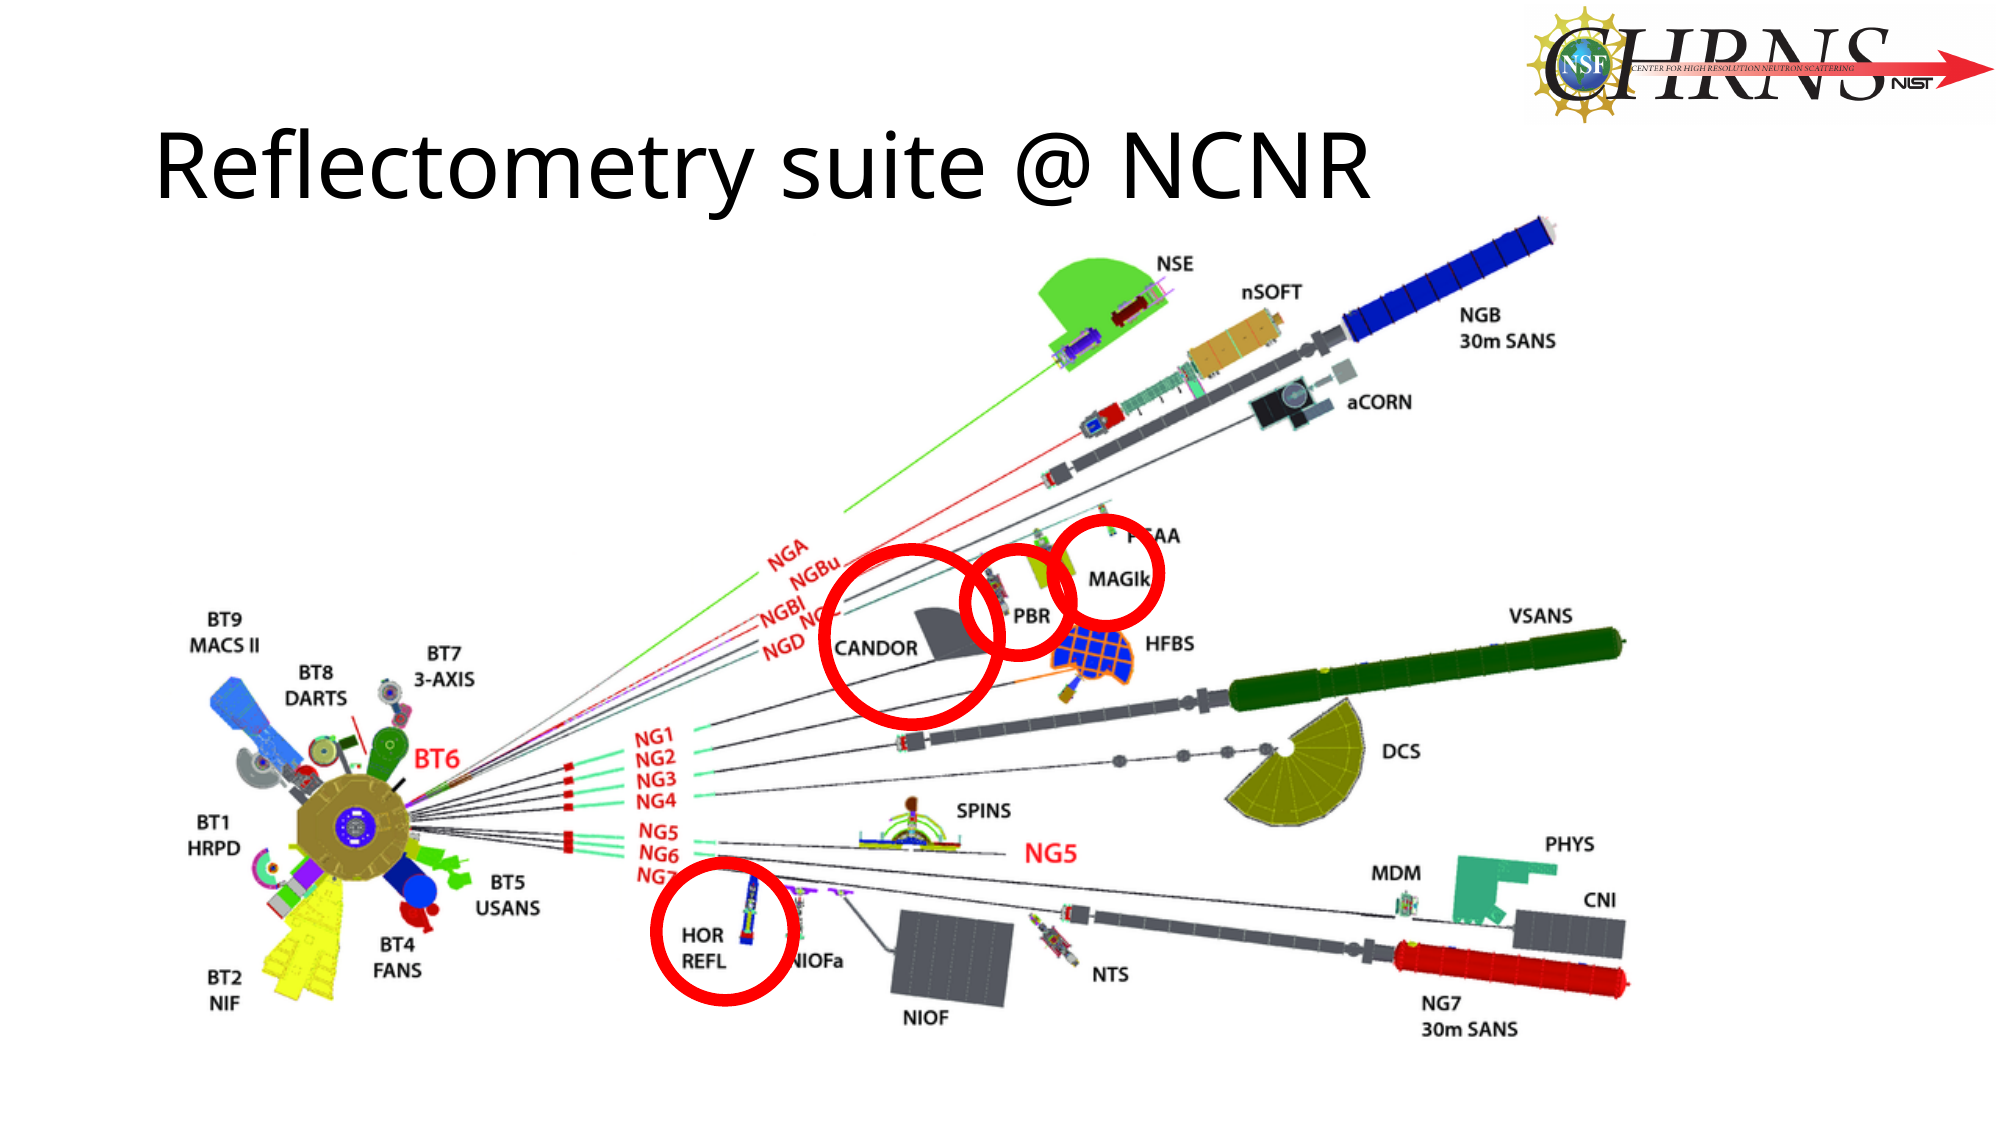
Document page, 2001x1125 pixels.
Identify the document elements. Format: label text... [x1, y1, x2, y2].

picture [1524, 4, 1996, 125]
title Reflectometry suite @ NCNR [137, 59, 1863, 278]
picture [162, 184, 1663, 1051]
